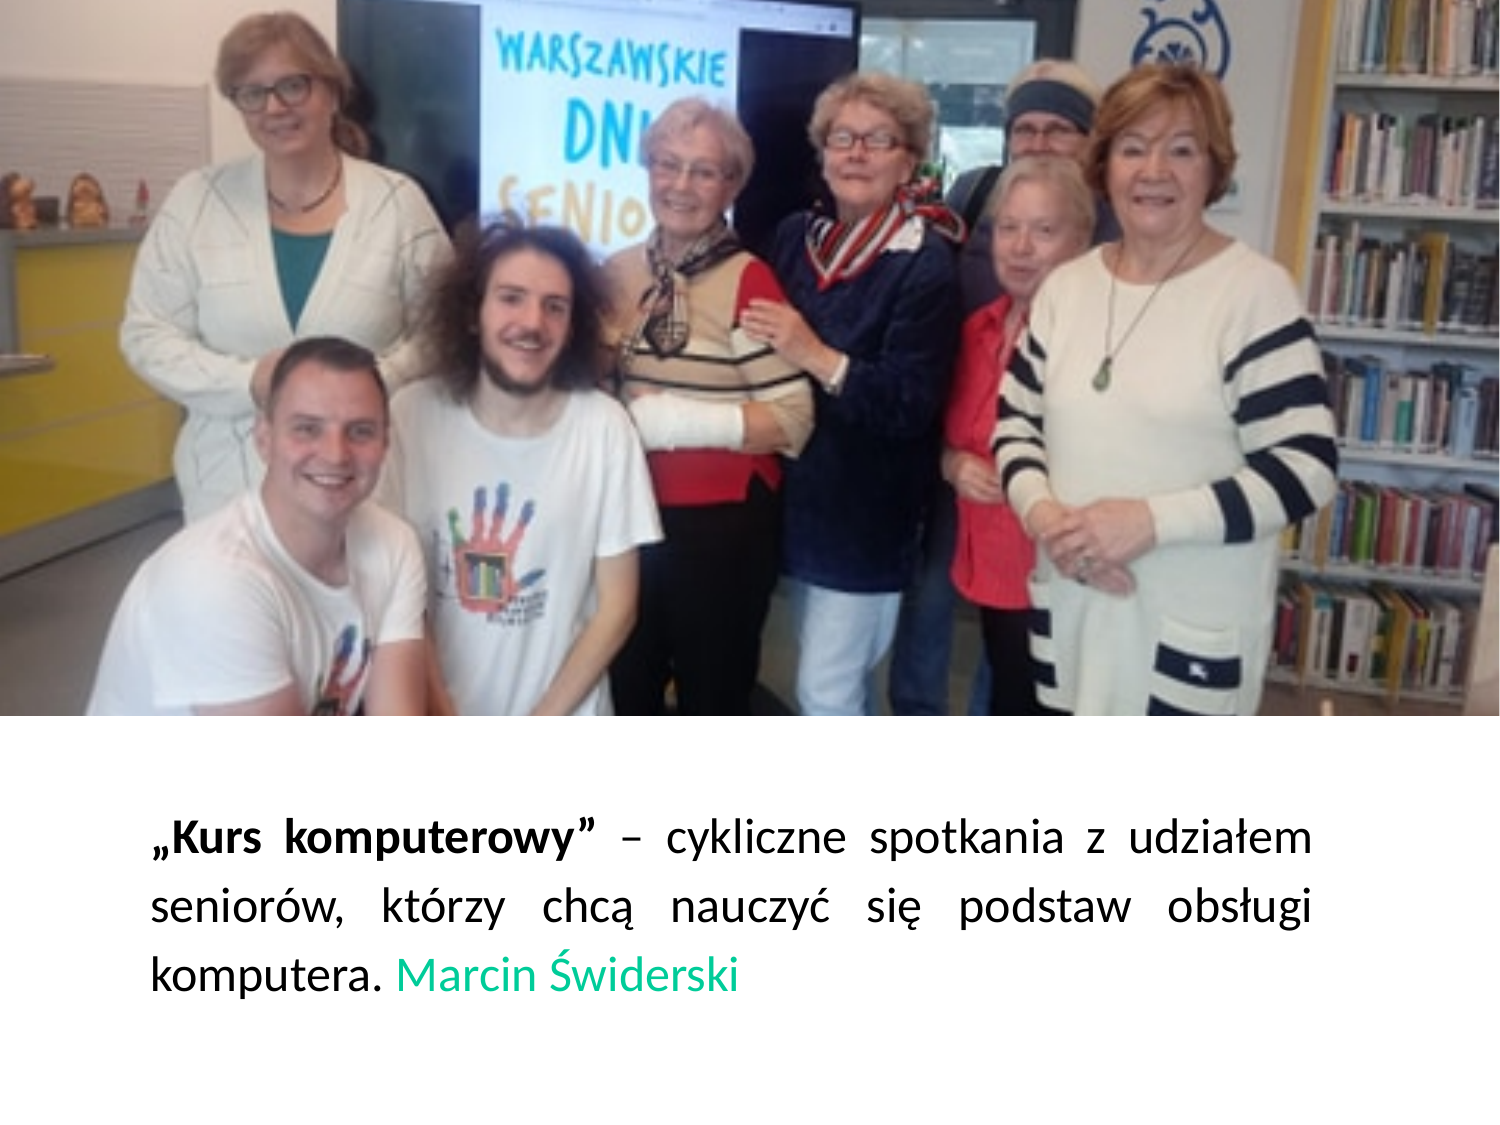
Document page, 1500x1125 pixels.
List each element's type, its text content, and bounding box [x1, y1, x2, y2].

text_box „Kurs komputerowy” – cykliczne spotkania z udziałem seniorów, którzy chcą nauczyć się podstaw obsługi komputera. Marcin Świderski [135, 786, 1329, 1009]
picture [0, 0, 1500, 717]
